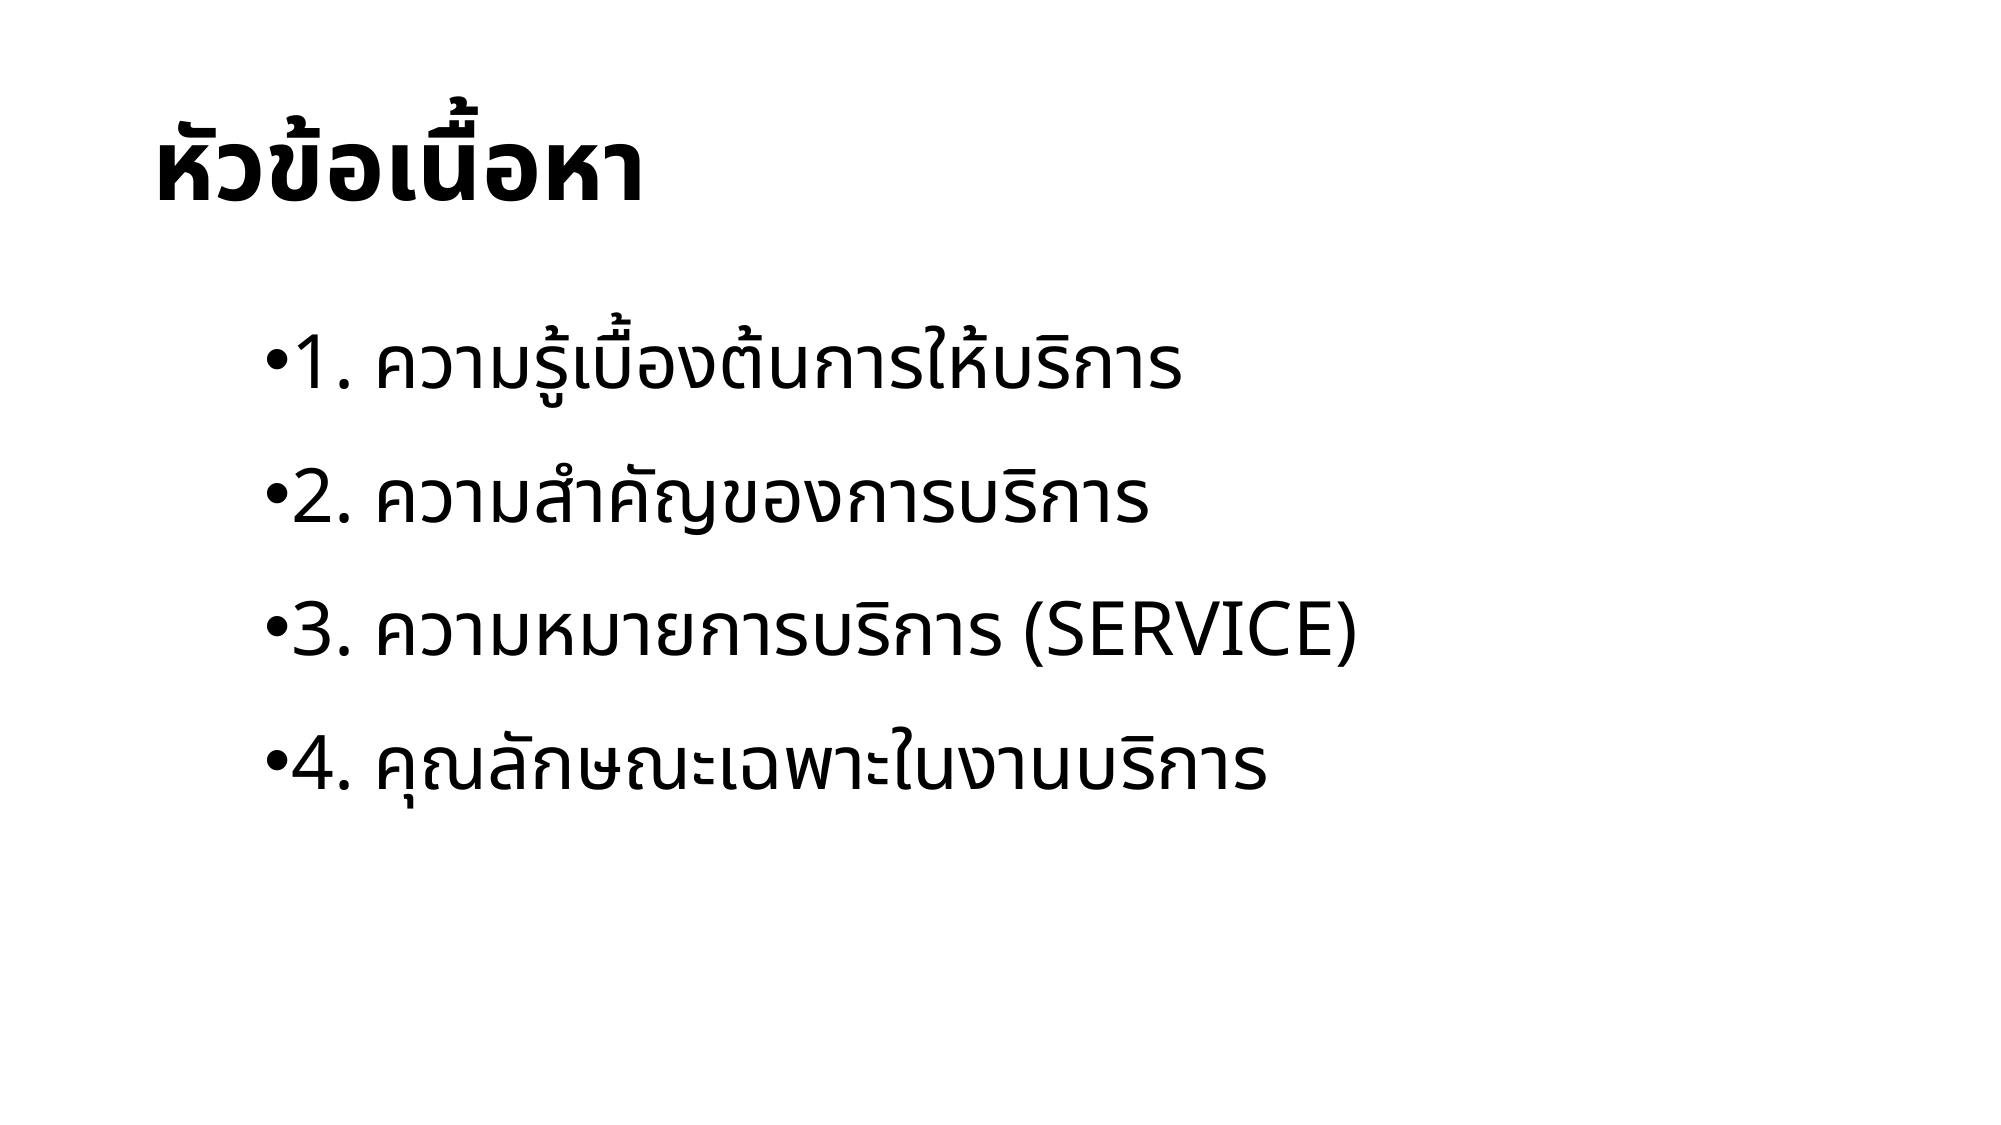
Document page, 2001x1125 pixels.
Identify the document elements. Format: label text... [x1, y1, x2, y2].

list 1. ความรู้เบื้องต้นการให้บริการ 2. ความสำคัญของการบริการ 3. ความหมายการบริการ (SERVICE) 4. คุณลักษณะเฉพาะในงานบริการ [137, 299, 1863, 1014]
title หัวข้อเนื้อหา [137, 59, 1863, 278]
